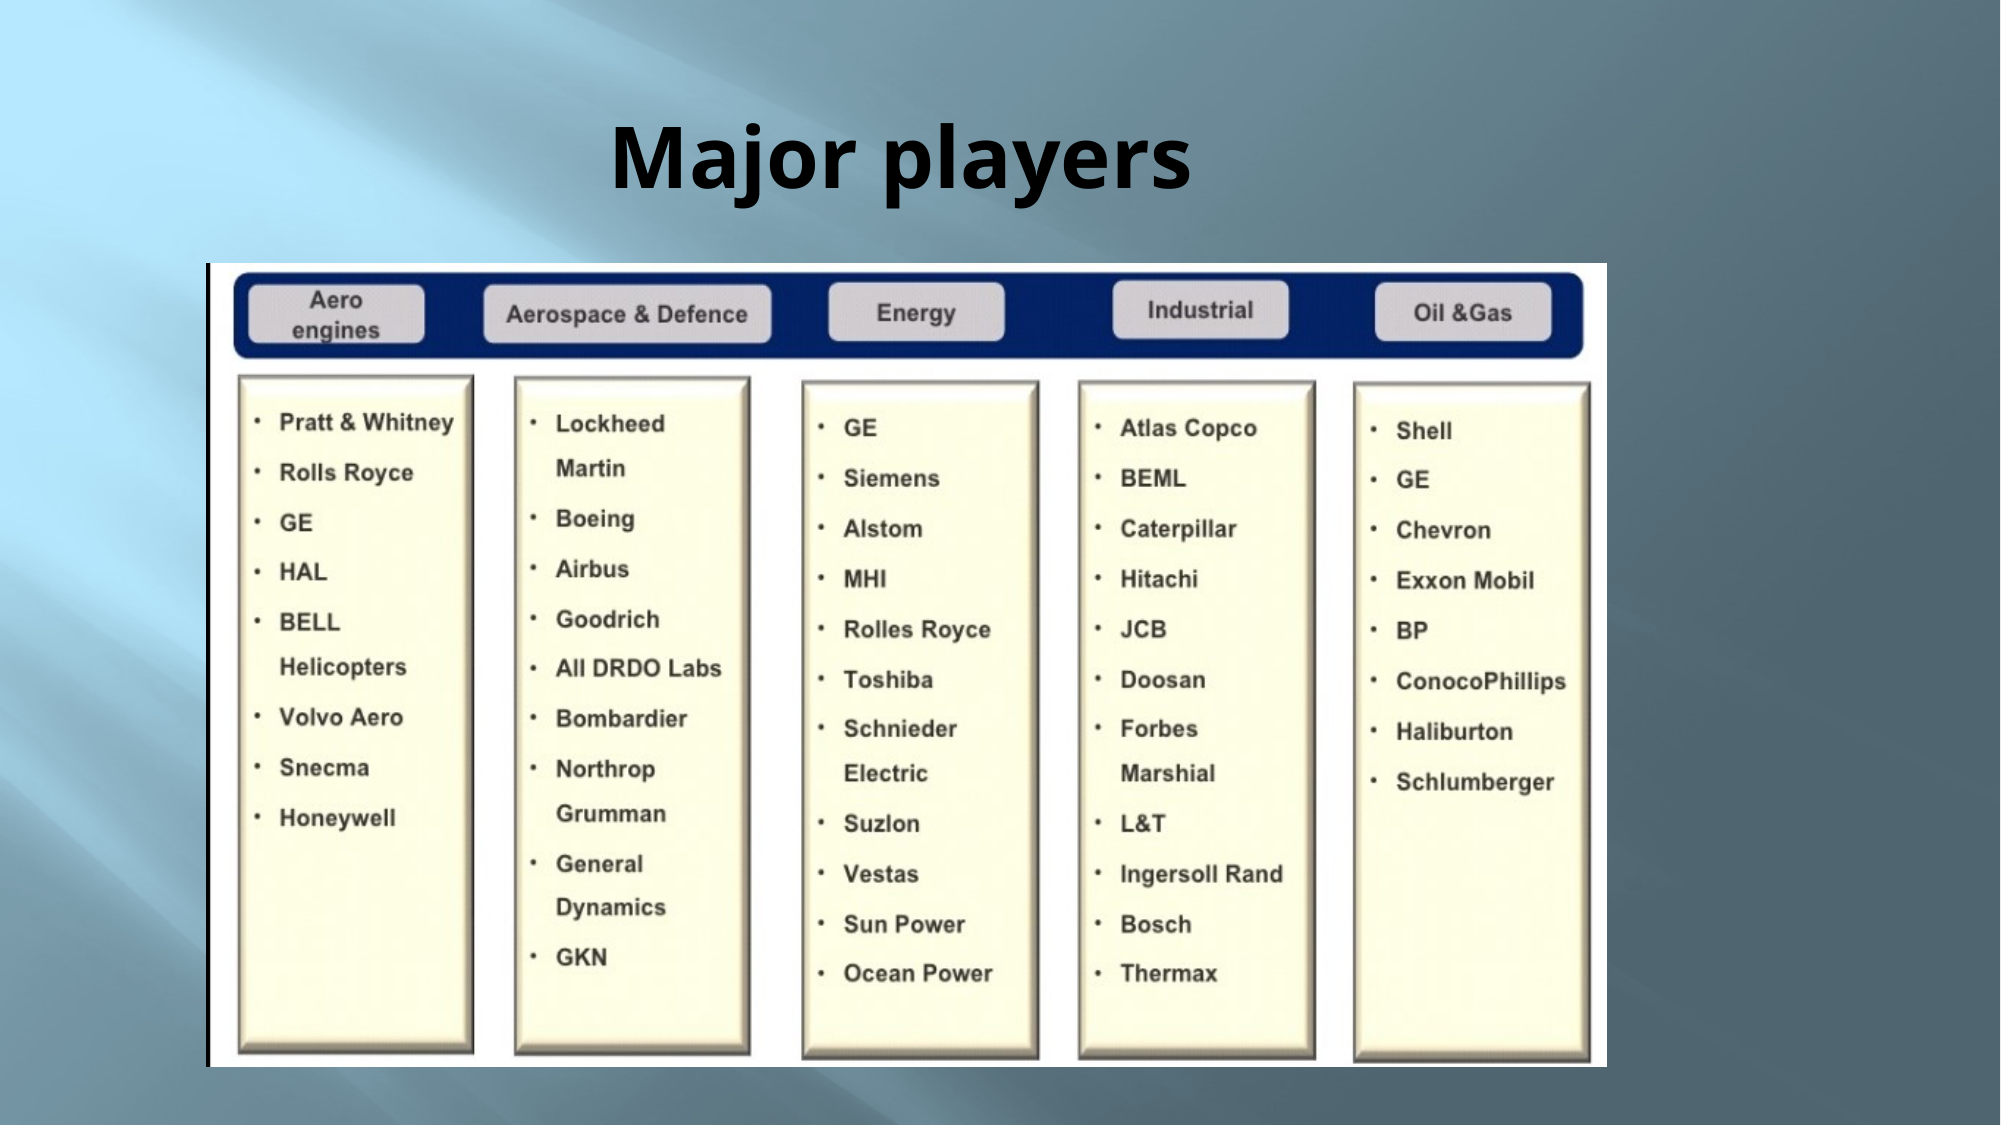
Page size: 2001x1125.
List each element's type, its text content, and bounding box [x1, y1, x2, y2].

title Major players [247, 72, 1555, 235]
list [205, 263, 1608, 1067]
